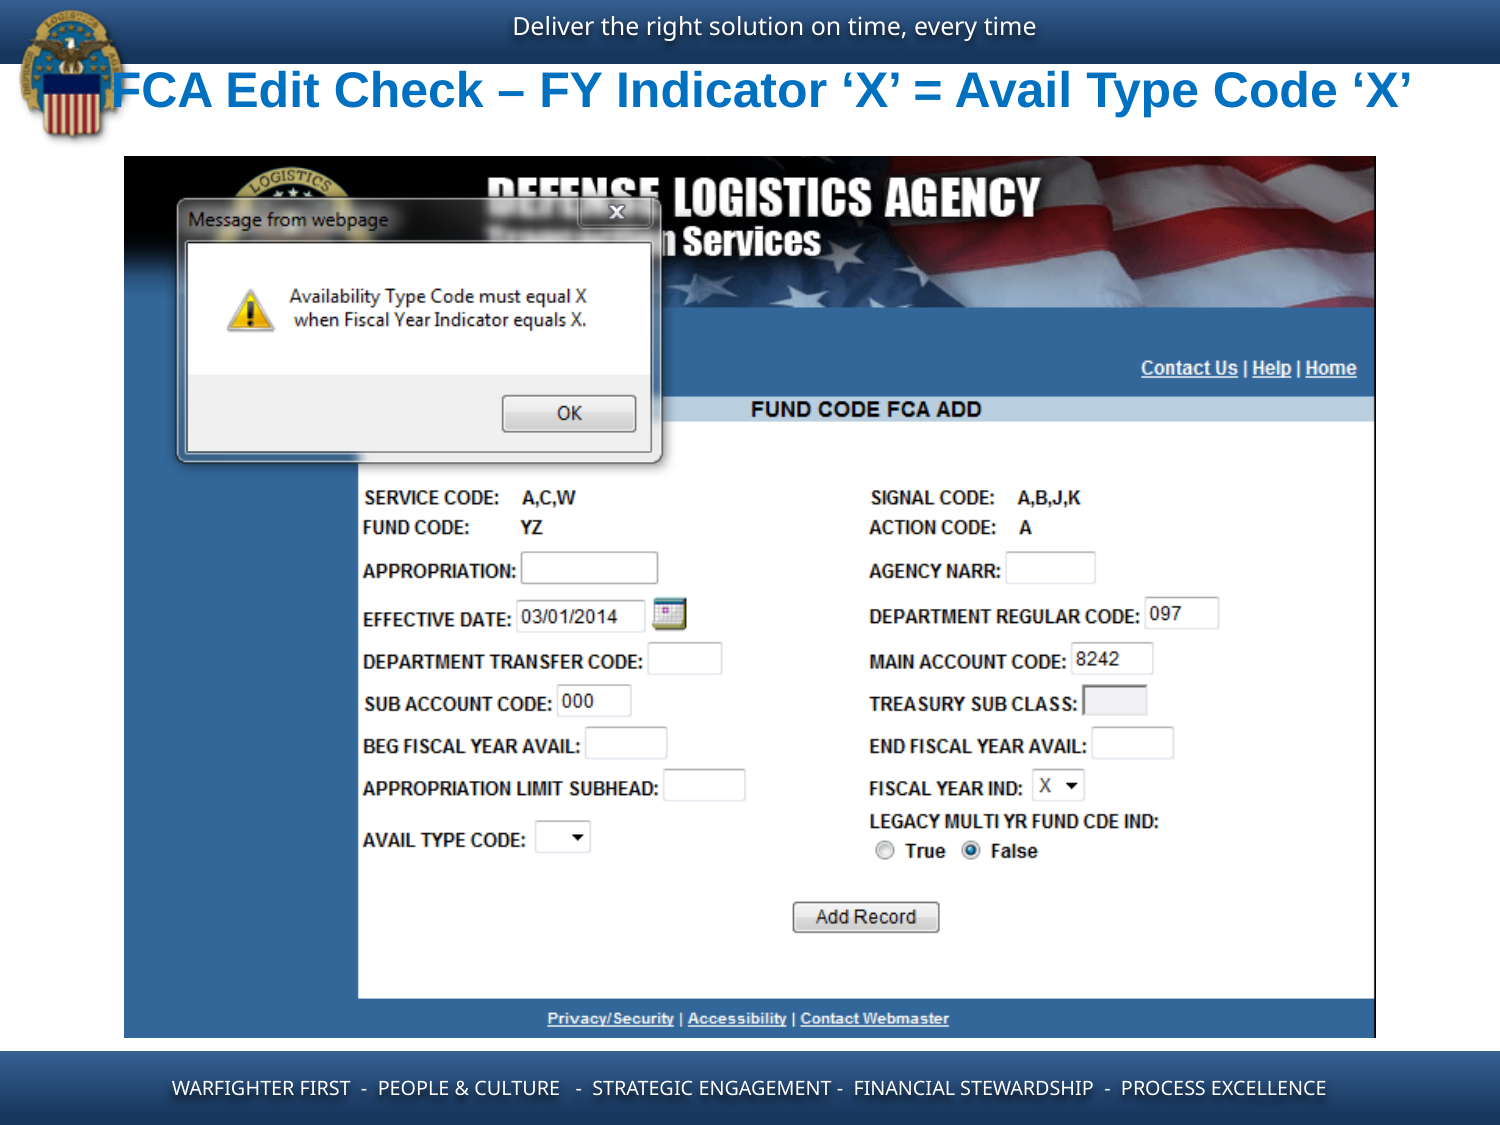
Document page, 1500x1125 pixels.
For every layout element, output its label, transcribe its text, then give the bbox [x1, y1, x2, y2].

picture [123, 155, 1376, 1038]
picture [12, 6, 136, 150]
title FCA Edit Check – FY Indicator ‘X’ = Avail Type Code ‘X’ [87, 50, 1438, 113]
